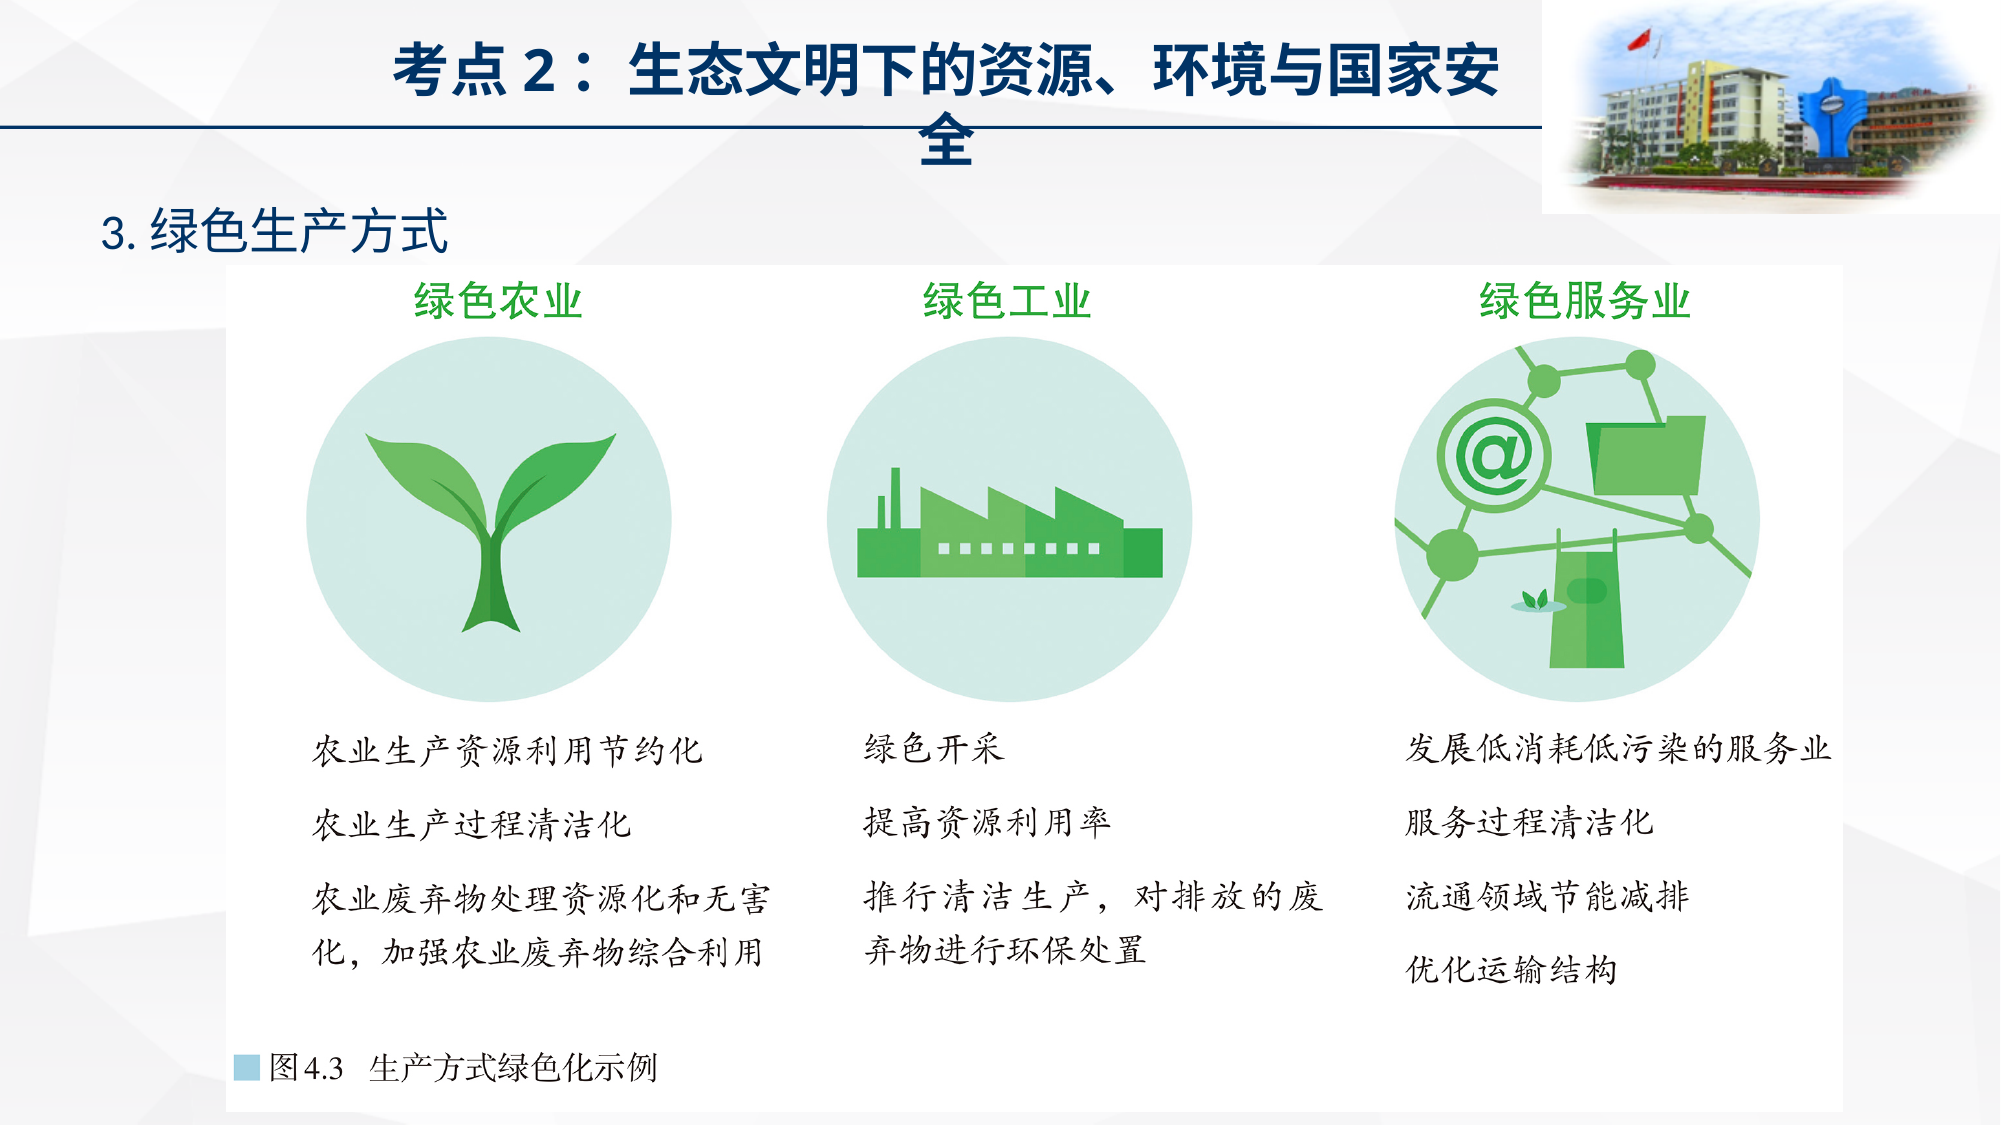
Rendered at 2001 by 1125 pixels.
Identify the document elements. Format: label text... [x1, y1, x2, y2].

text_box 考点2：生态文明下的资源、环境与国家安全 [352, 128, 1541, 181]
text_box 考点2：生态文明下的资源、环境与国家安全 [352, 25, 1541, 127]
text_box 3.绿色生产方式 [85, 192, 1883, 318]
picture [0, 0, 2001, 1125]
